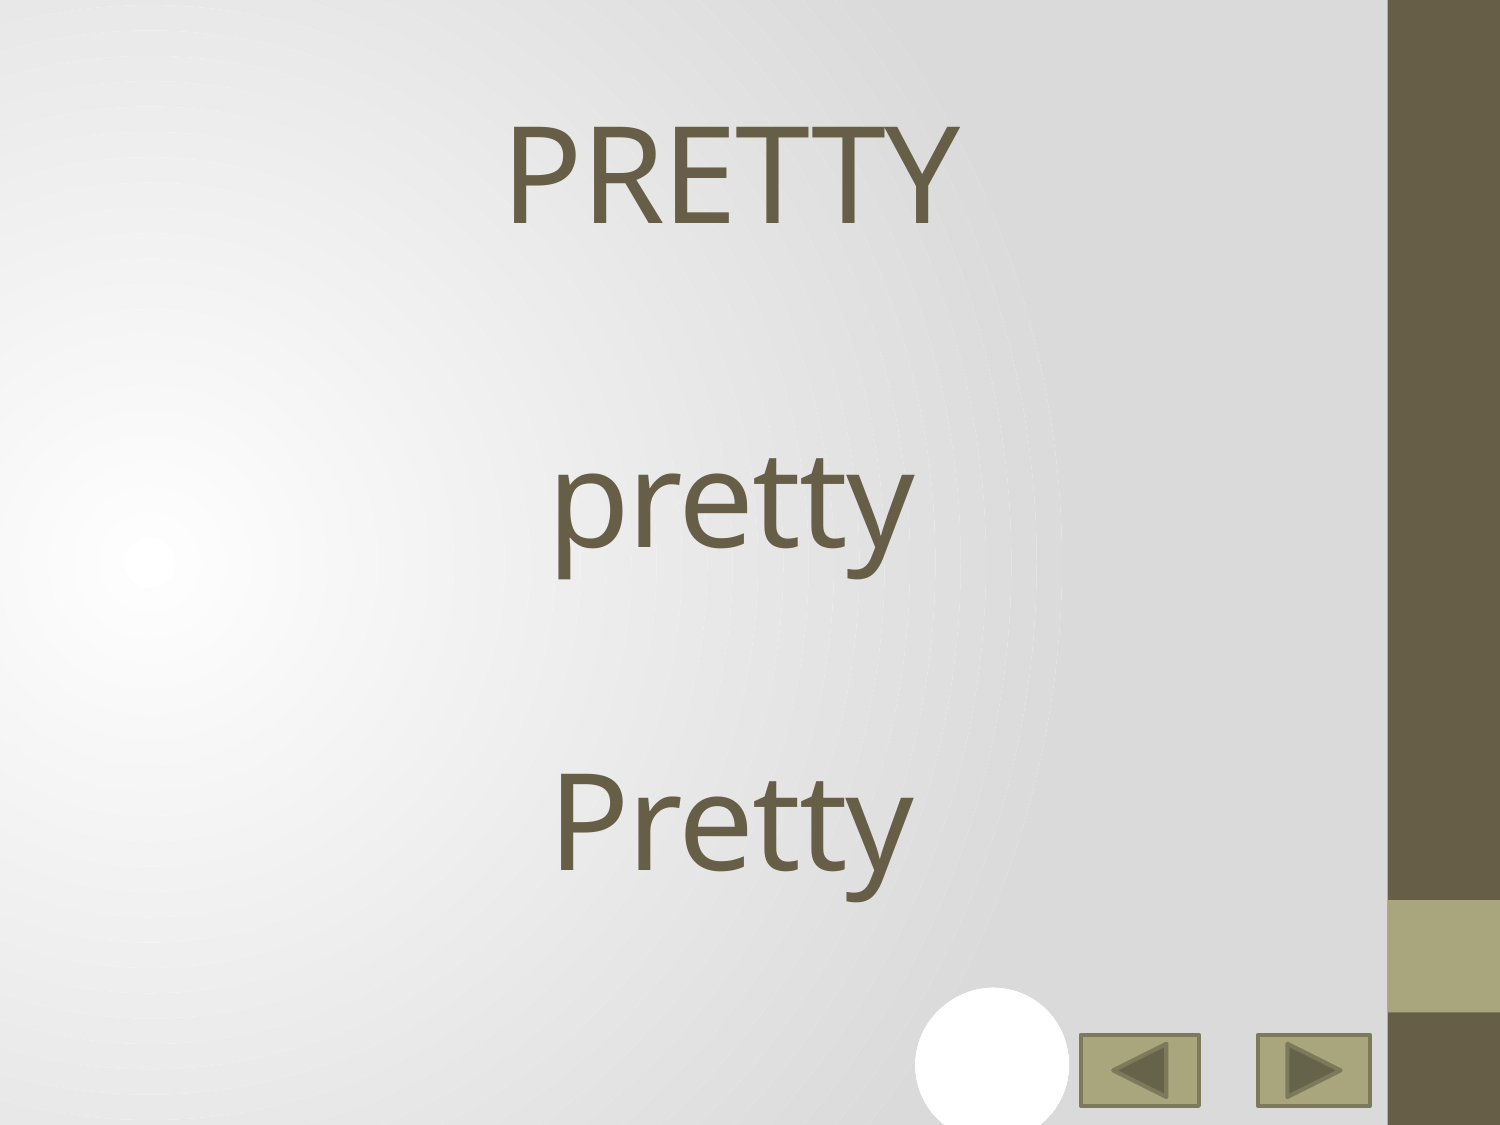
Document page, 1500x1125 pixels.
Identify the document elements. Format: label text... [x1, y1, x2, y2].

text_box [1079, 1033, 1201, 1108]
text_box [1256, 1033, 1372, 1108]
text_box [917, 987, 1069, 1125]
title PRETTY pretty Pretty [112, 78, 1350, 906]
